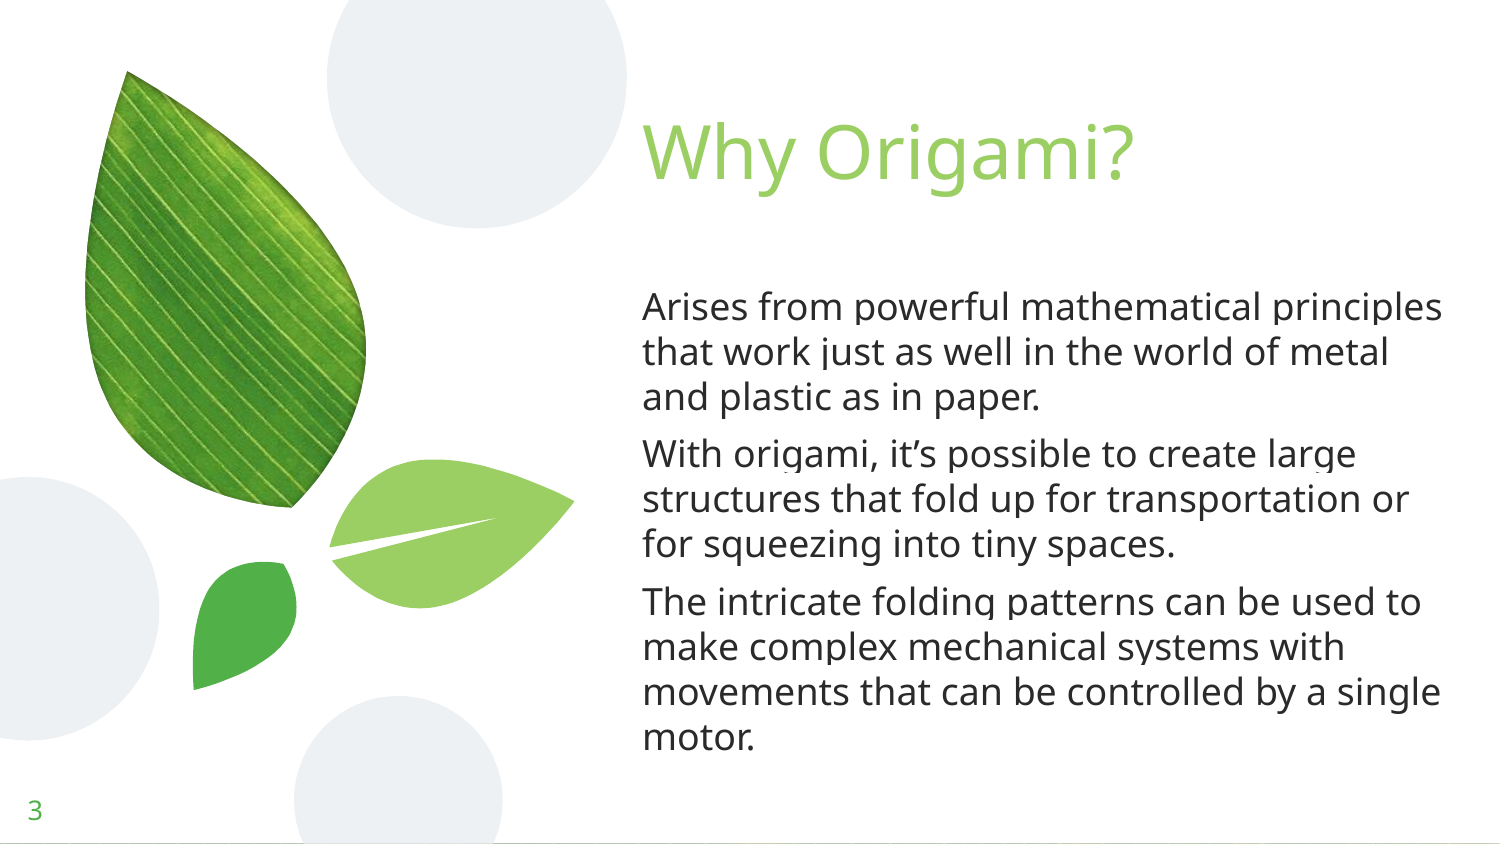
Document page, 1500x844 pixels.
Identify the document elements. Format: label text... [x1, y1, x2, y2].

list Arises from powerful mathematical principles that work just as well in the world of metal and plastic as in paper. With origami, it’s possible to create large structures that fold up for transportation or for squeezing into tiny spaces. The intricate folding patterns can be used to make complex mechanical systems with movements that can be controlled by a single motor. [626, 209, 1464, 598]
slide_number 3 [12, 779, 103, 844]
title Why Origami? [626, 96, 1425, 209]
picture [86, 72, 366, 507]
